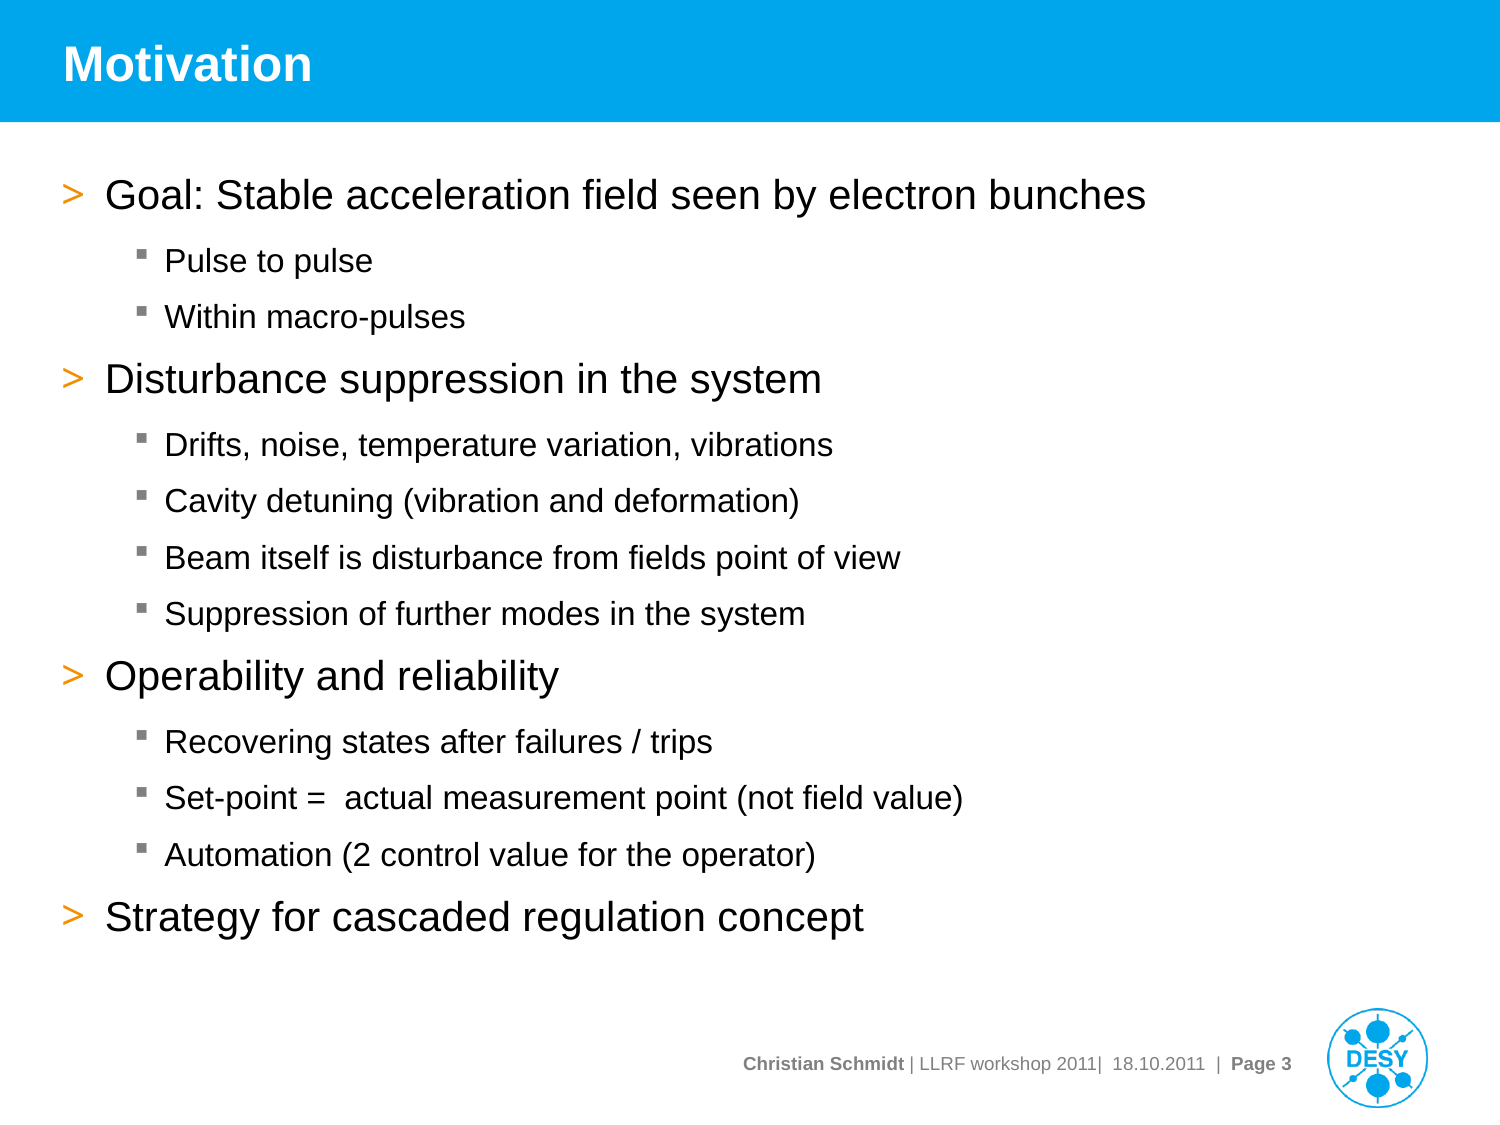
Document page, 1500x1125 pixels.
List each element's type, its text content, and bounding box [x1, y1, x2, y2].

picture [1330, 1018, 1426, 1106]
picture [1327, 1068, 1365, 1108]
list Goal: Stable acceleration field seen by electron bunches Pulse to pulse Within macro-pulses Disturbance suppression in the system Drifts, noise, temperature variation, vibrations Cavity detuning (vibration and deformation) Beam itself is disturbance from fields point of view Suppression of further modes in the system Operability and reliability Recovering states after failures / trips Set-point = actual measurement point (not field value) Automation (2 control value for the operator) Strategy for cascaded regulation concept [46, 160, 1444, 1018]
picture [1391, 1071, 1428, 1108]
picture [1410, 1018, 1428, 1046]
title Motivation [47, 16, 1446, 107]
picture [1327, 1018, 1345, 1049]
